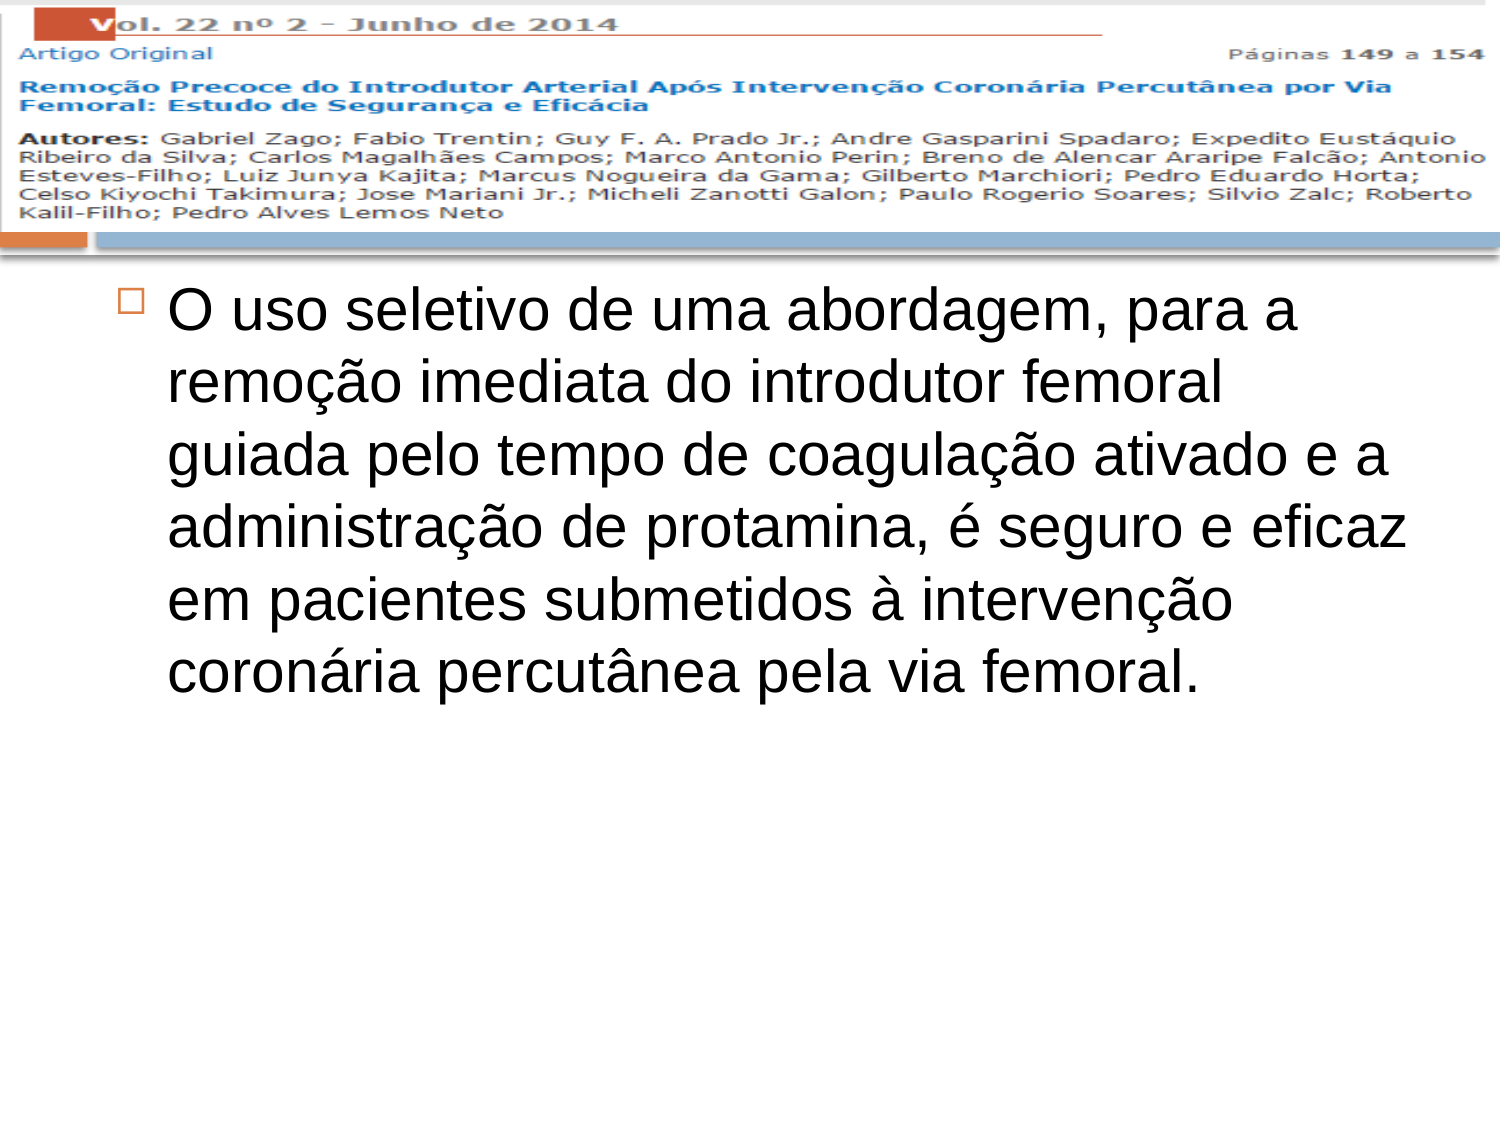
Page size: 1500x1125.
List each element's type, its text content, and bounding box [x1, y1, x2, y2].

list O uso seletivo de uma abordagem, para a remoção imediata do introdutor femoral guiada pelo tempo de coagulação ativado e a administração de protamina, é seguro e eficaz em pacientes submetidos à intervenção coronária percutânea pela via femoral. [100, 262, 1438, 1000]
picture [0, 0, 1500, 232]
